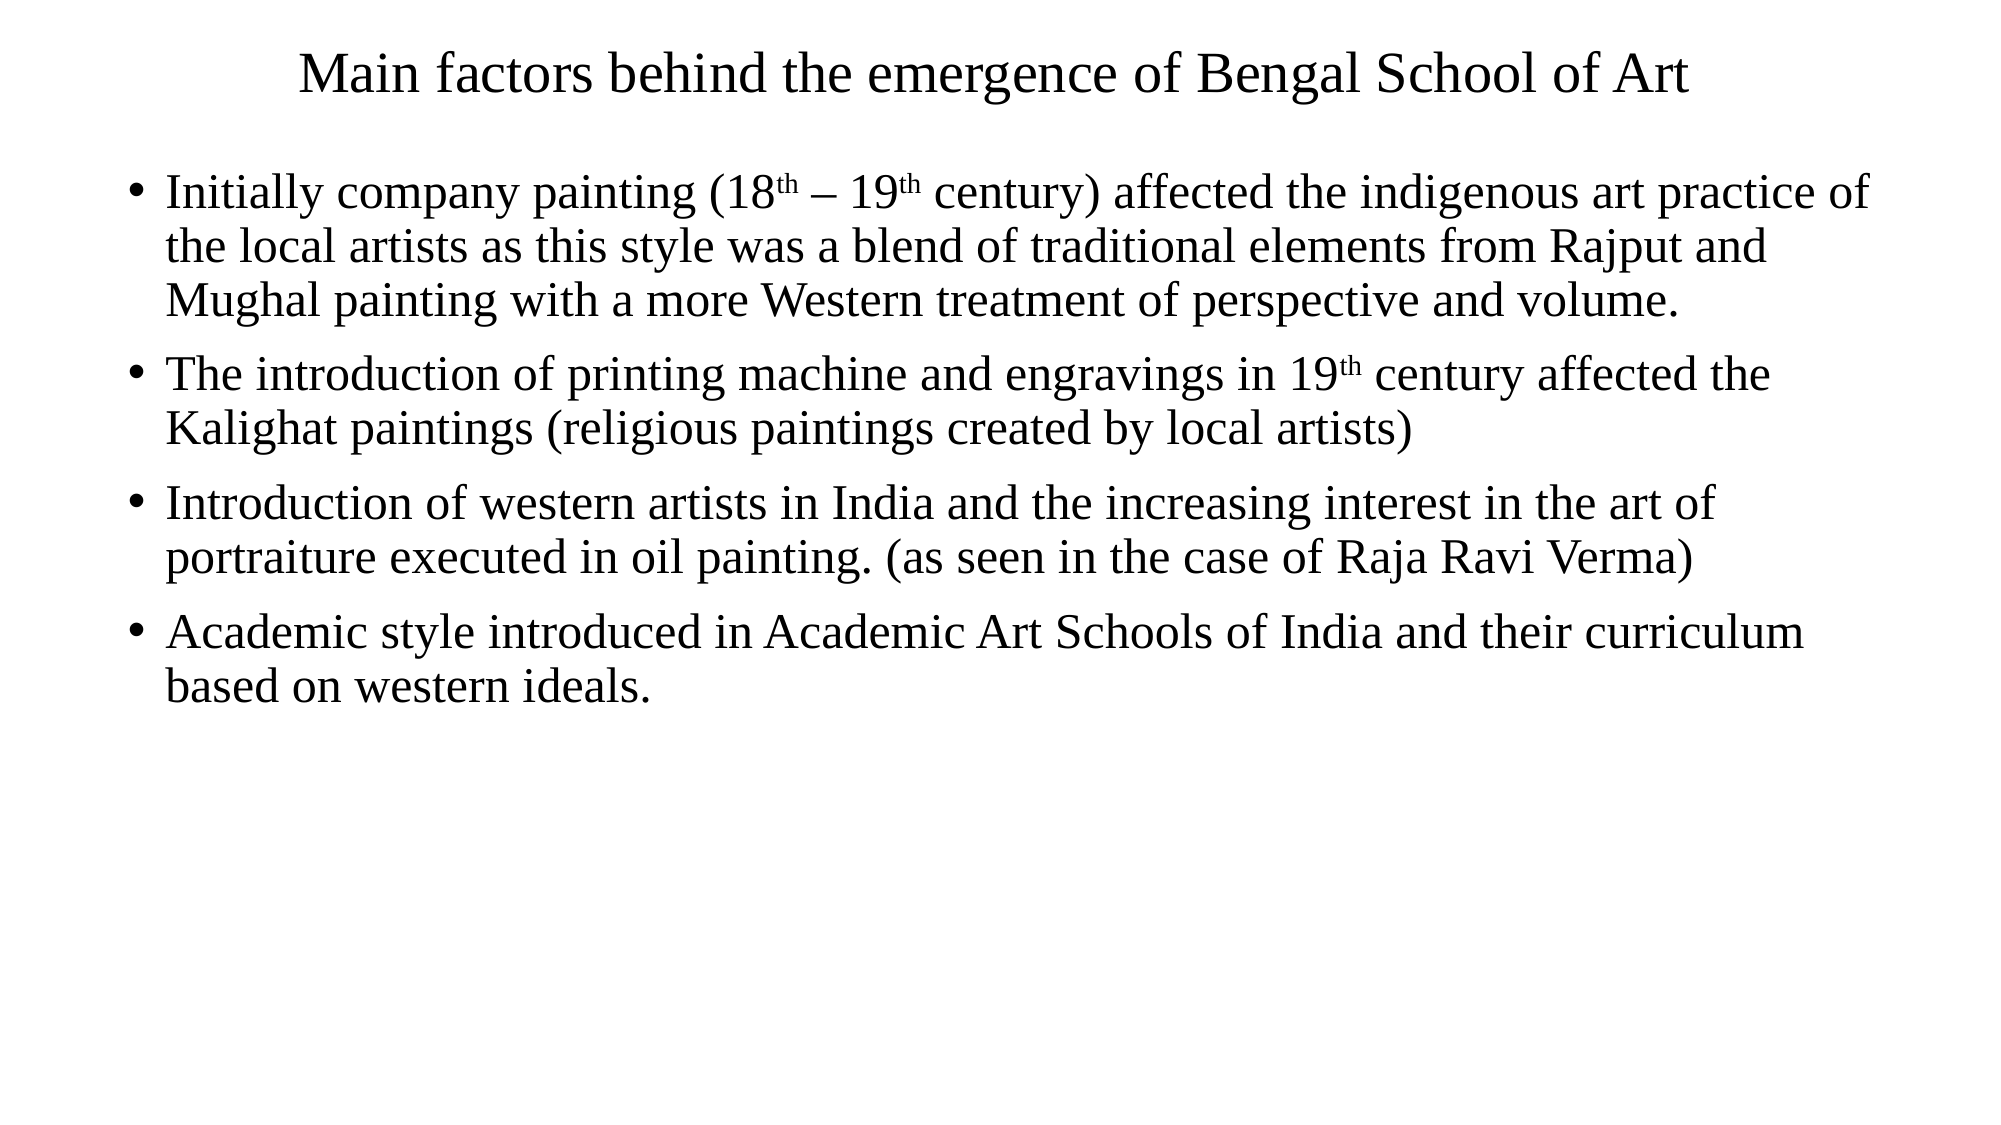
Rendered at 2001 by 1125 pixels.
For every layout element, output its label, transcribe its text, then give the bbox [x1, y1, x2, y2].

title Main factors behind the emergence of Bengal School of Art [131, 21, 1857, 126]
list Initially company painting (18th – 19th century) affected the indigenous art practice of the local artists as this style was a blend of traditional elements from Rajput and Mughal painting with a more Western treatment of perspective and volume. The introduction of printing machine and engravings in 19th century affected the Kalighat paintings (religious paintings created by local artists) Introduction of western artists in India and the increasing interest in the art of portraiture executed in oil painting. (as seen in the case of Raja Ravi Verma) Academic style introduced in Academic Art Schools of India and their curriculum based on western ideals. [112, 157, 1920, 1004]
